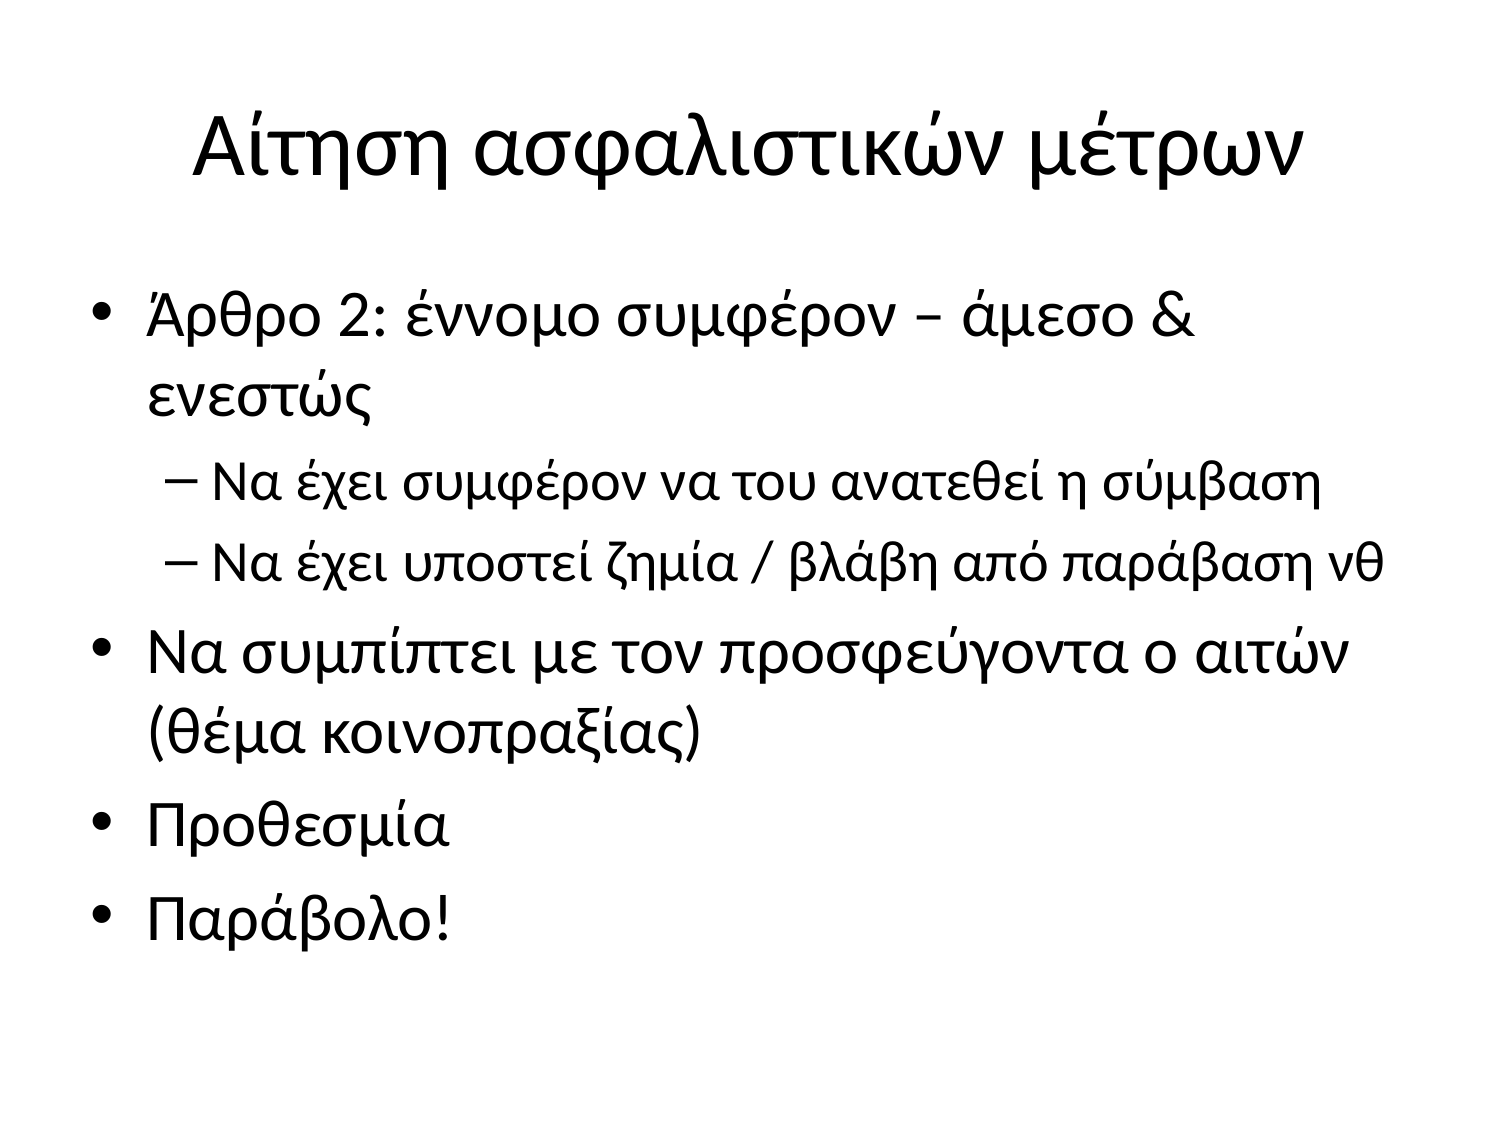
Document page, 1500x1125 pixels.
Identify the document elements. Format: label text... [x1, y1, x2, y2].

list Άρθρο 2: έννομο συμφέρον – άμεσο & ενεστώς Να έχει συμφέρον να του ανατεθεί η σύμβαση Να έχει υποστεί ζημία / βλάβη από παράβαση νθ Να συμπίπτει με τον προσφεύγοντα ο αιτών (θέμα κοινοπραξίας) Προθεσμία Παράβολο! [74, 262, 1426, 1006]
title Αίτηση ασφαλιστικών μέτρων [74, 44, 1426, 233]
